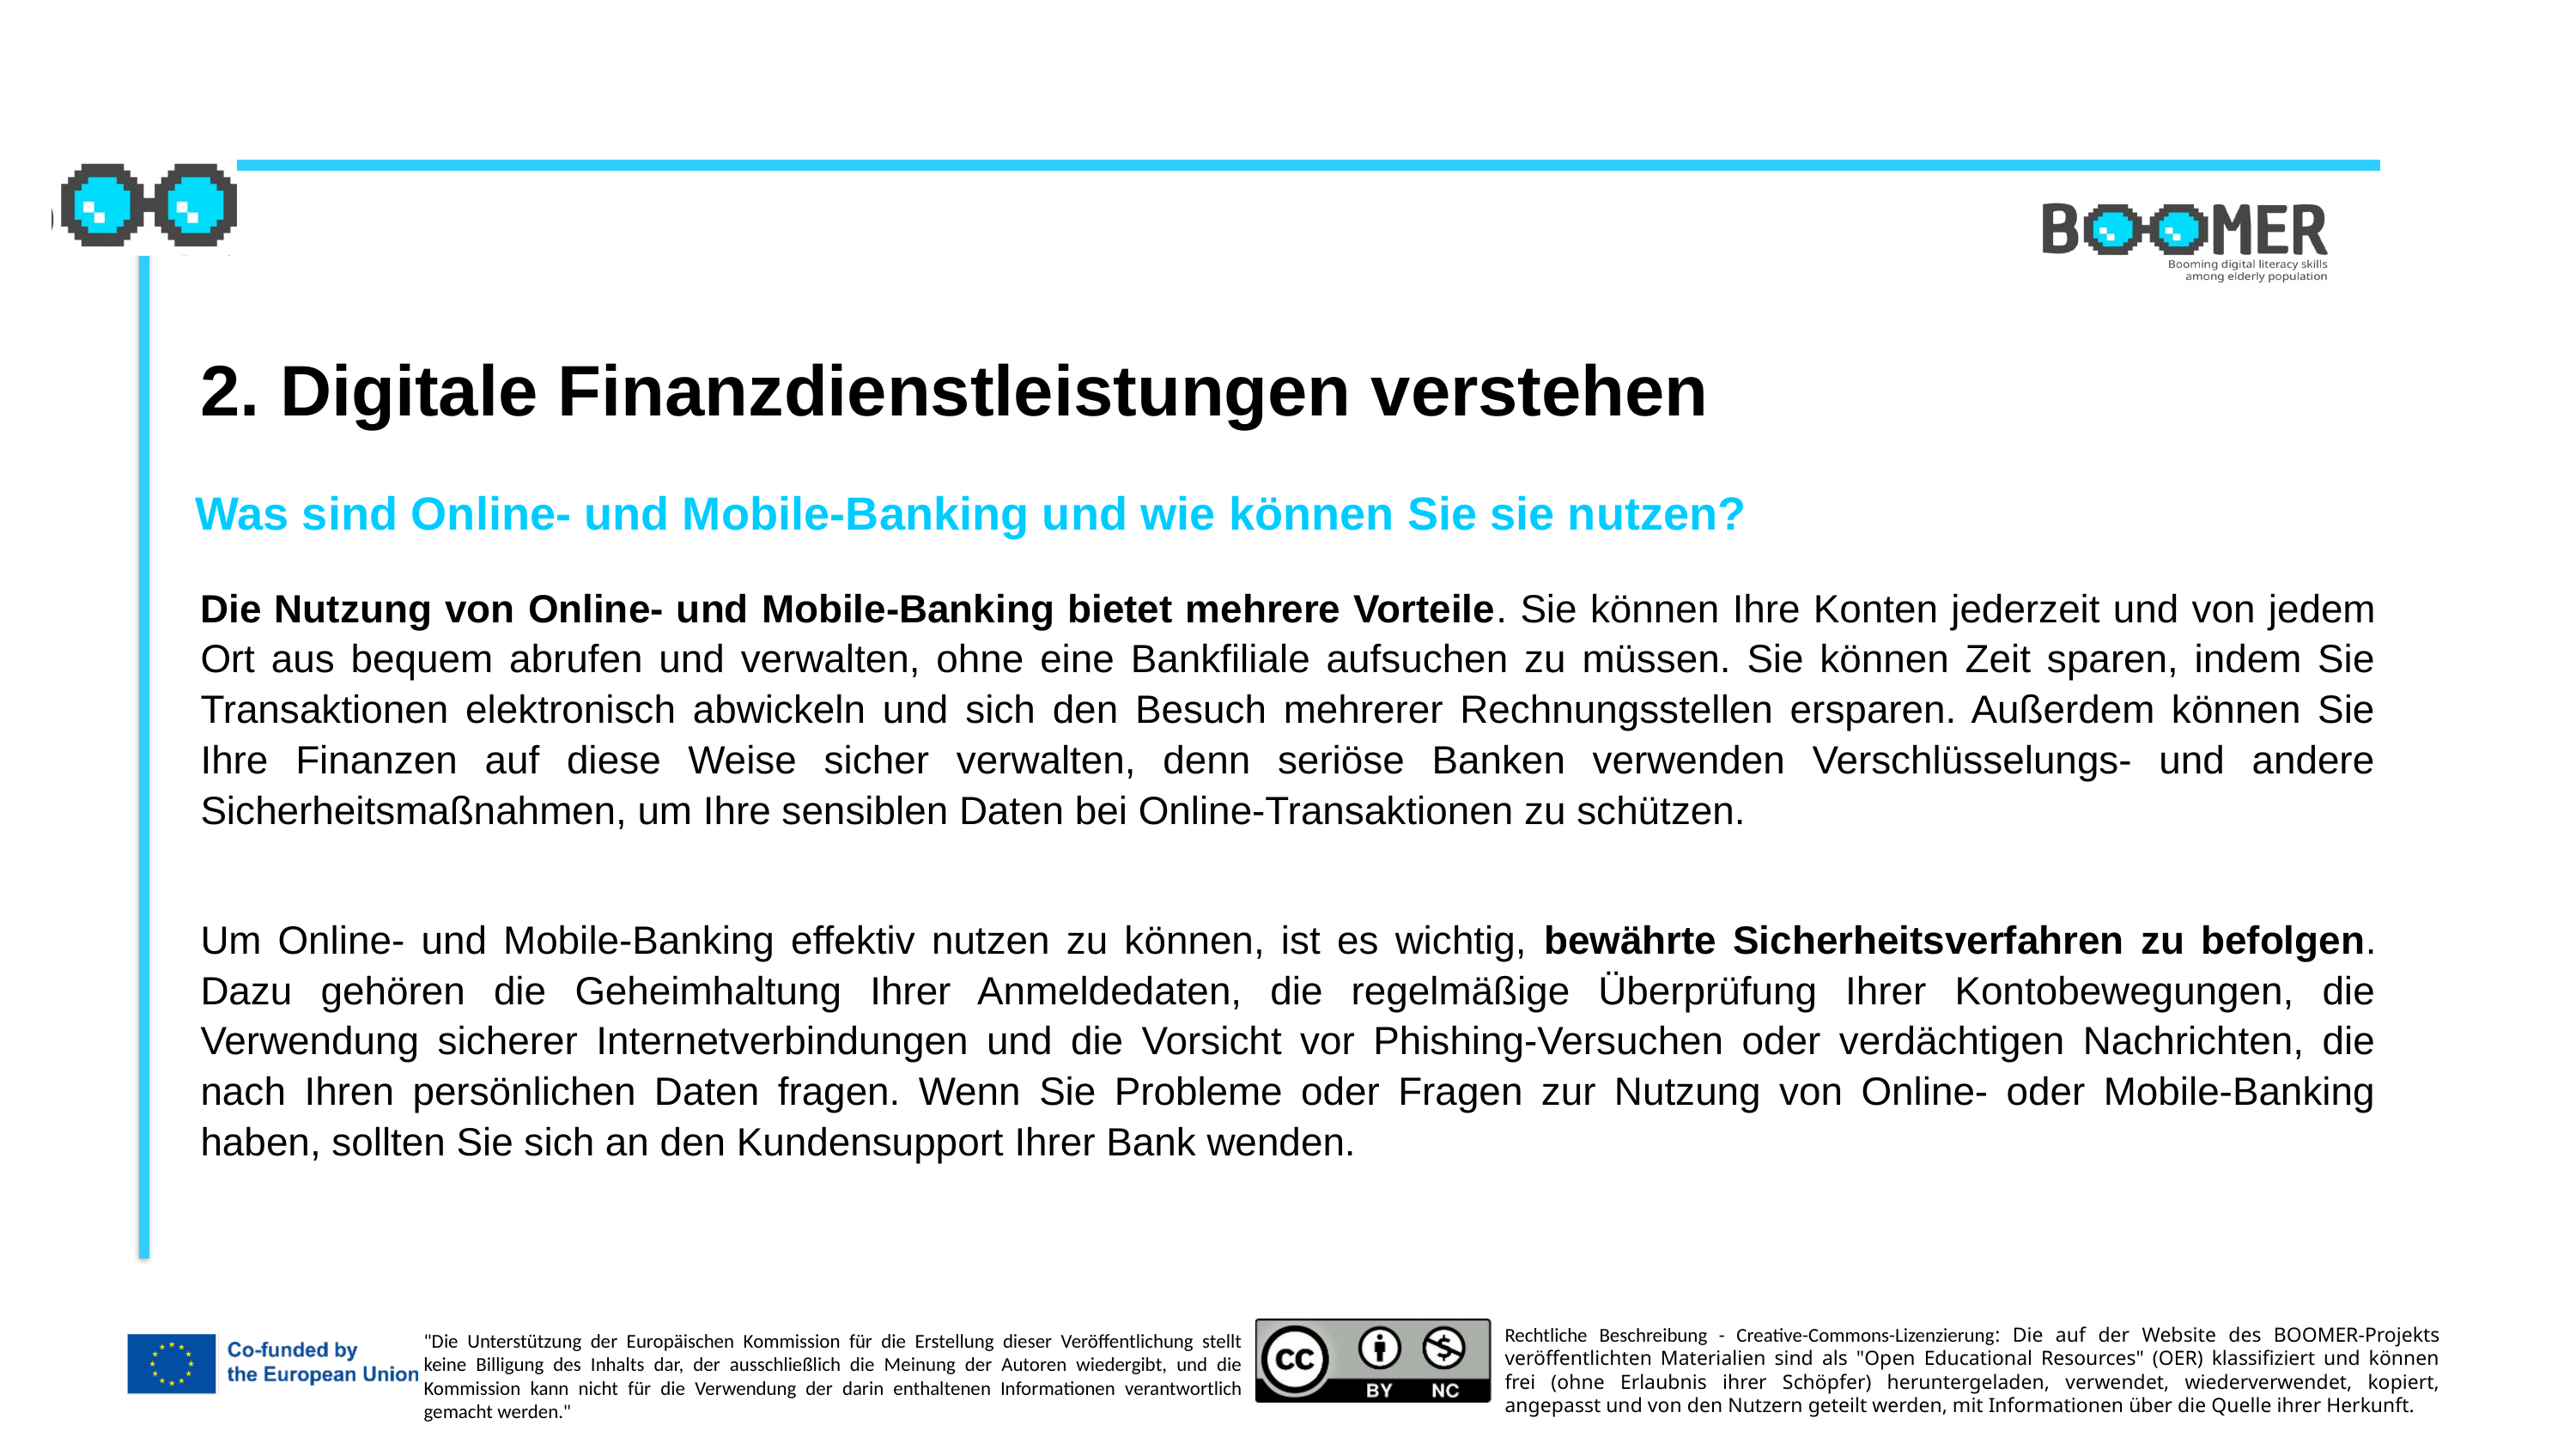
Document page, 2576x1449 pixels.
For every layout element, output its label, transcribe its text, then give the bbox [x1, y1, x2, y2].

picture [434, 1337, 440, 1346]
picture [124, 1331, 441, 1397]
text_box Die Nutzung von Online- und Mobile-Banking bietet mehrere Vorteile. Sie können Ihre Konten jederzeit und von jedem Ort aus bequem abrufen und verwalten, ohne eine Bankfiliale aufsuchen zu müssen. Sie können Zeit sparen, indem Sie Transaktionen elektronisch abwickeln und sich den Besuch mehrerer Rechnungsstellen ersparen. Außerdem können Sie Ihre Finanzen auf diese Weise sicher verwalten, denn seriöse Banken verwenden Verschlüsselungs- und andere Sicherheitsmaßnahmen, um Ihre sensiblen Daten bei Online-Transaktionen zu schützen. Um Online- und Mobile-Banking effektiv nutzen zu können, ist es wichtig, bewährte Sicherheitsverfahren zu befolgen. Dazu gehören die Geheimhaltung Ihrer Anmeldedaten, die regelmäßige Überprüfung Ihrer Kontobewegungen, die Verwendung sicherer Internetverbindungen und die Vorsicht vor Phishing-Versuchen oder verdächtigen Nachrichten, die nach Ihren persönlichen Daten fragen. Wenn Sie Probleme oder Fragen zur Nutzung von Online- oder Mobile-Banking haben, sollten Sie sich an den Kundensupport Ihrer Bank wenden. [187, 573, 2390, 1171]
picture [1255, 1318, 1492, 1403]
text_box 2. Digitale Finanzdienstleistungen verstehen [187, 337, 2390, 437]
text_box Was sind Online- und Mobile-Banking und wie können Sie sie nutzen? [182, 477, 2390, 547]
picture [52, 142, 237, 256]
picture [435, 1386, 440, 1394]
picture [2038, 191, 2334, 288]
